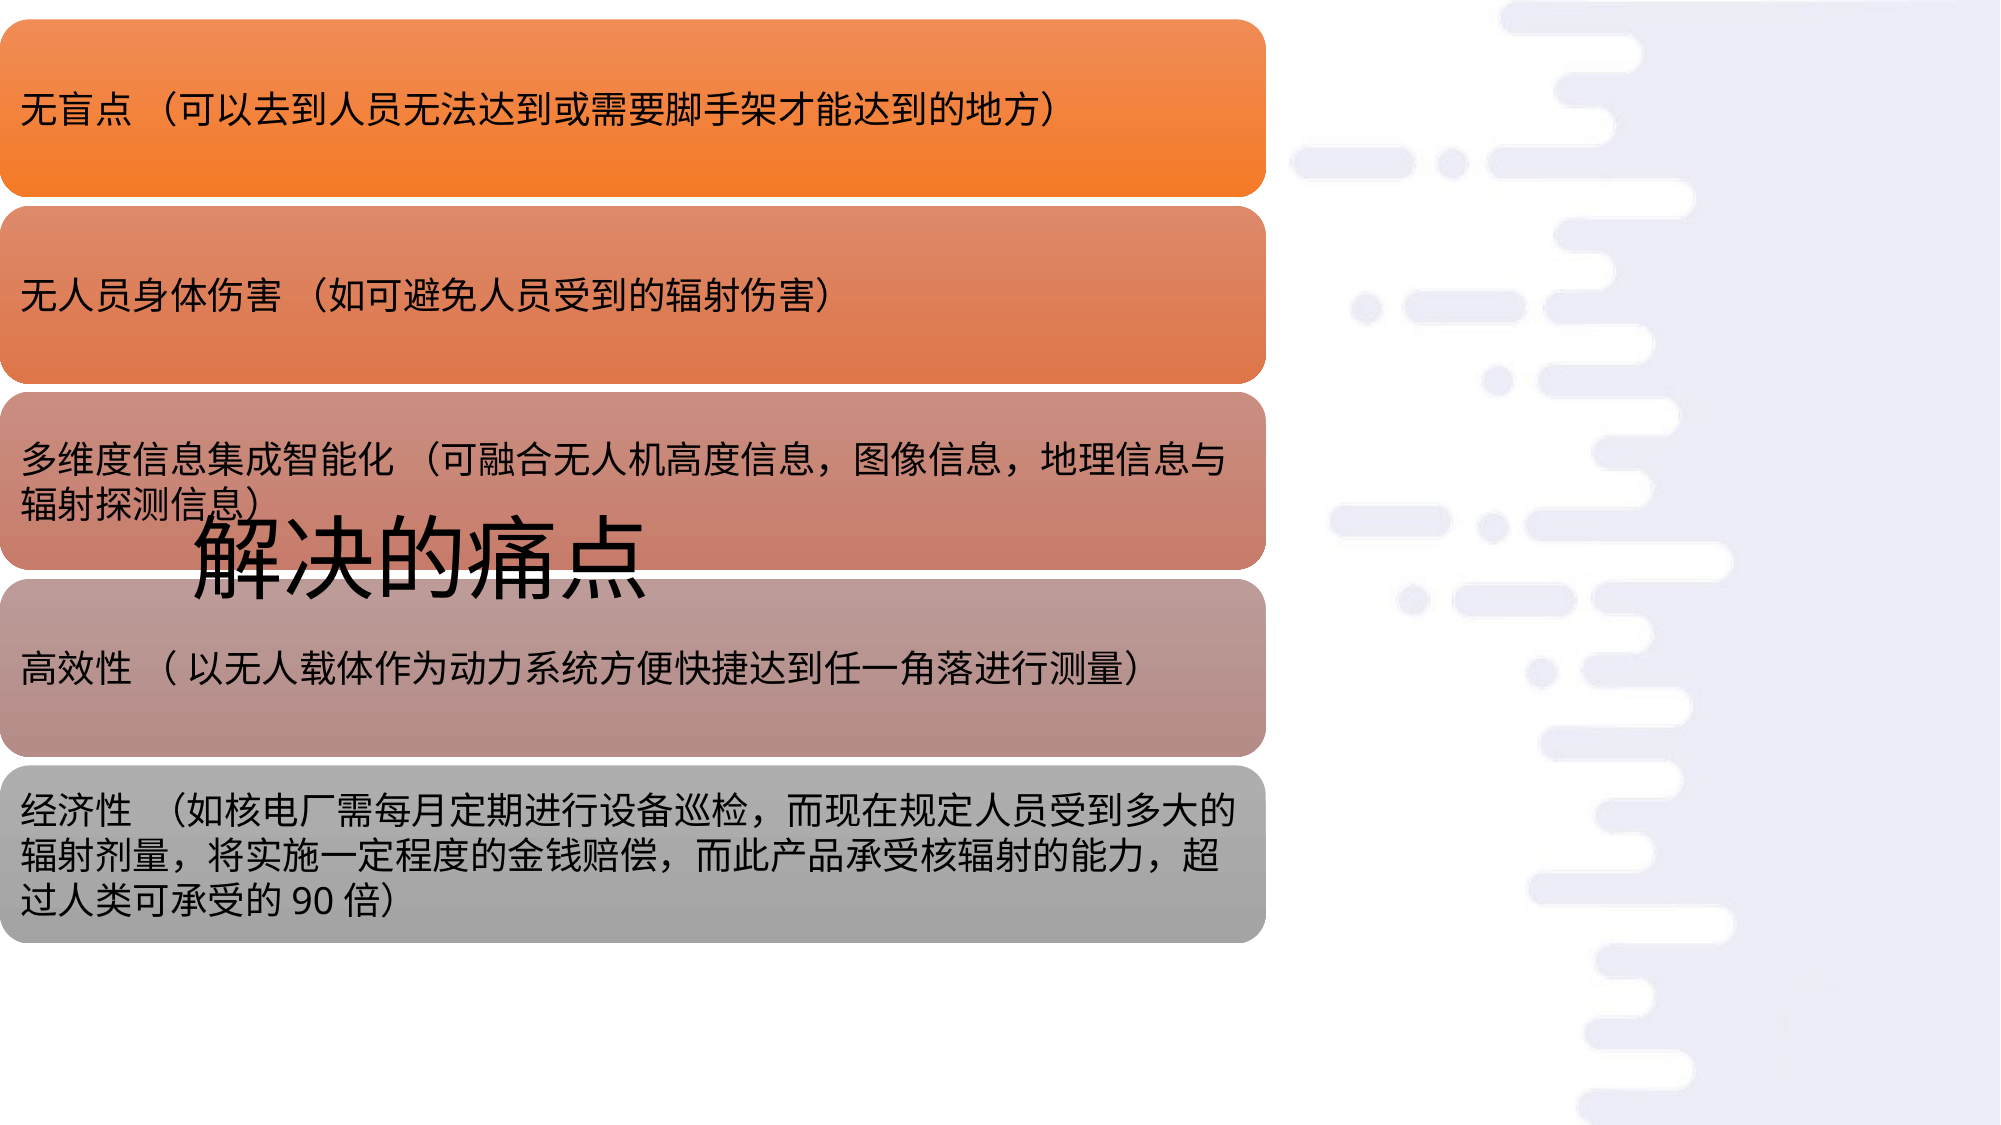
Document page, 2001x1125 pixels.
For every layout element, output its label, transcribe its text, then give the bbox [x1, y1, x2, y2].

picture [0, 176, 671, 227]
picture [0, 0, 2001, 1125]
picture [0, 362, 130, 413]
picture [0, 548, 130, 600]
title 解决的痛点 [130, 226, 671, 899]
picture [0, 735, 130, 787]
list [671, 63, 1937, 1027]
